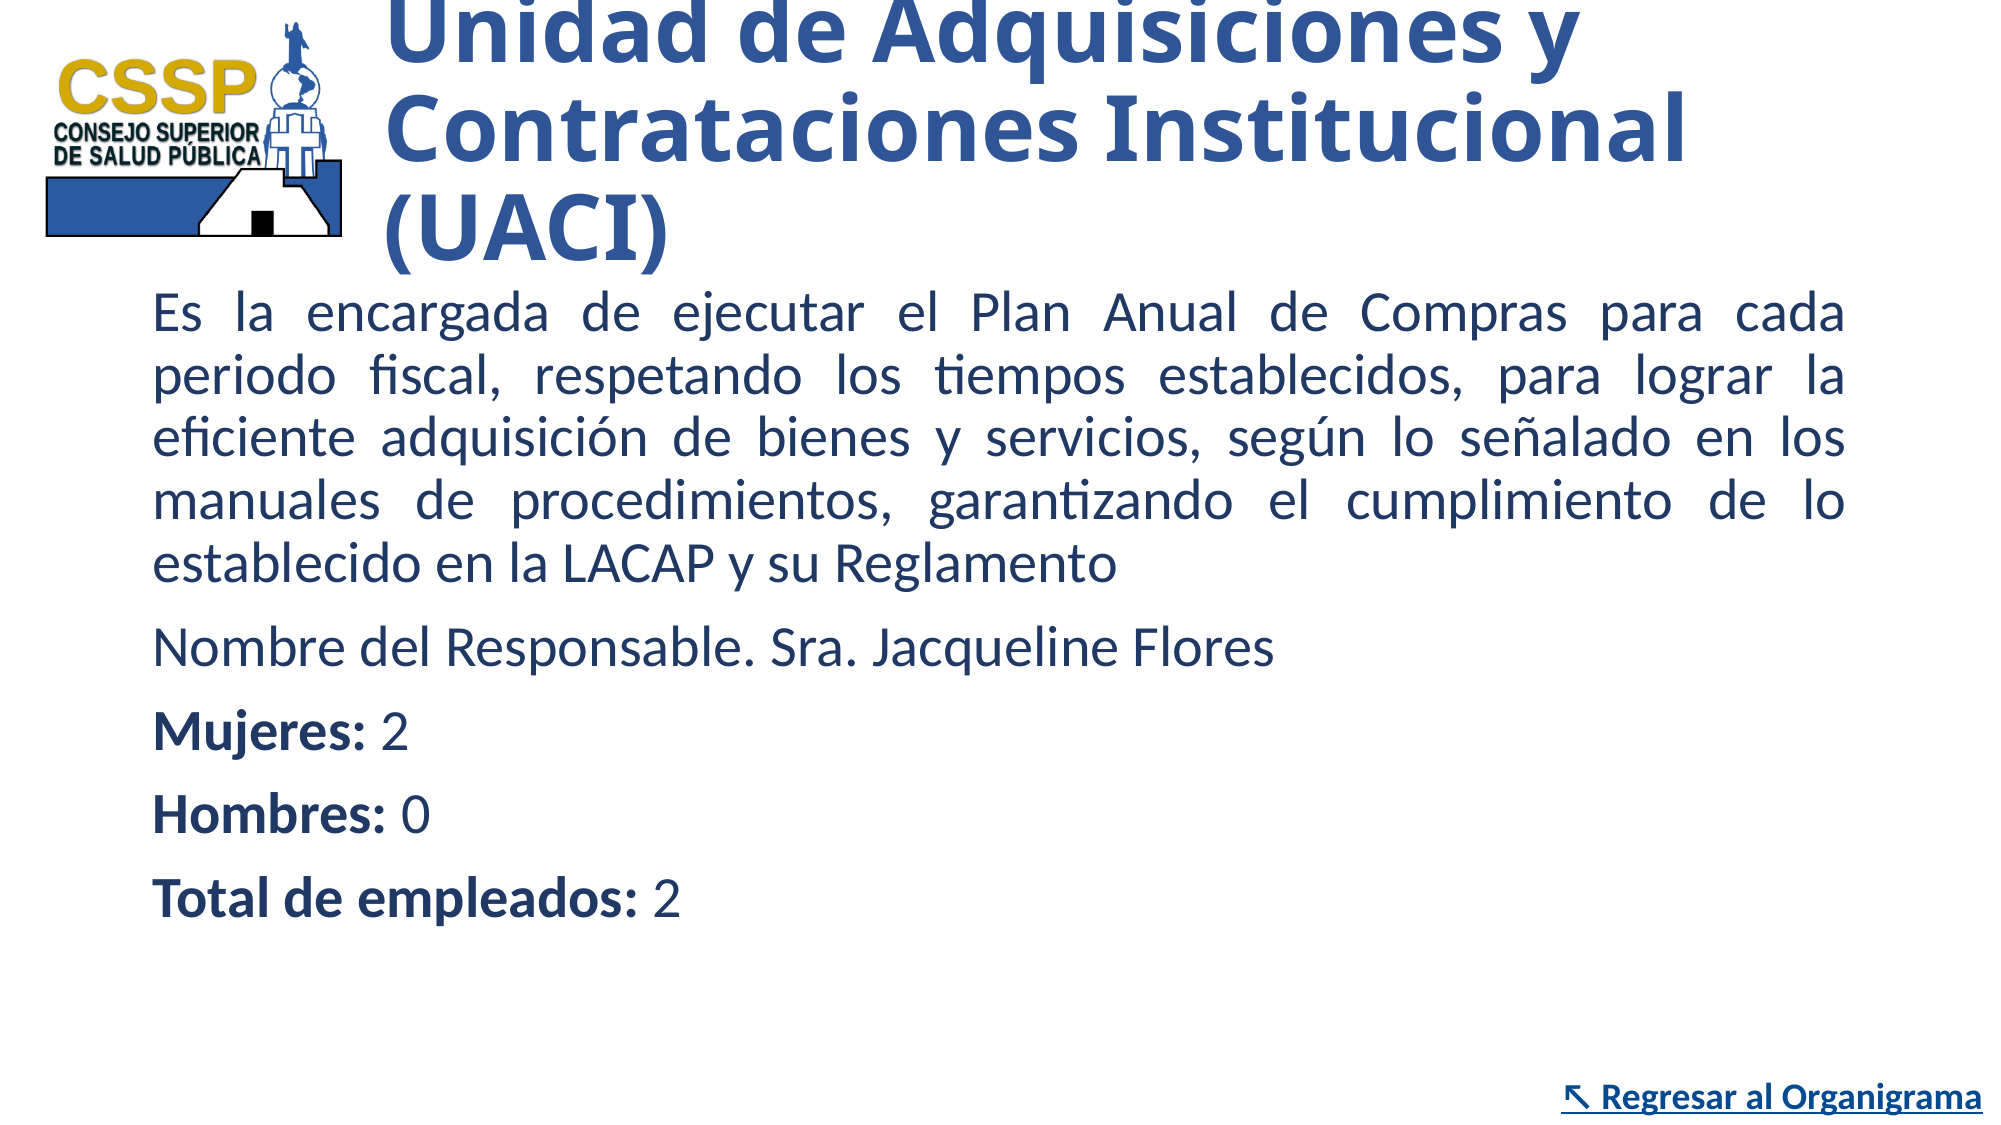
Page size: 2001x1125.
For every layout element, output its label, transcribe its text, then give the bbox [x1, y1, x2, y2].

text_box ↖ Regresar al Organigrama [1546, 1064, 1999, 1125]
list Es la encargada de ejecutar el Plan Anual de Compras para cada periodo fiscal, respetando los tiempos establecidos, para lograr la eficiente adquisición de bienes y servicios, según lo señalado en los manuales de procedimientos, garantizando el cumplimiento de lo establecido en la LACAP y su Reglamento Nombre del Responsable. Sra. Jacqueline Flores Mujeres: 2 Hombres: 0 Total de empleados: 2 [137, 273, 1863, 1066]
title Unidad de Adquisiciones y Contrataciones Institucional (UACI) [368, 22, 1863, 241]
picture [44, 22, 342, 237]
